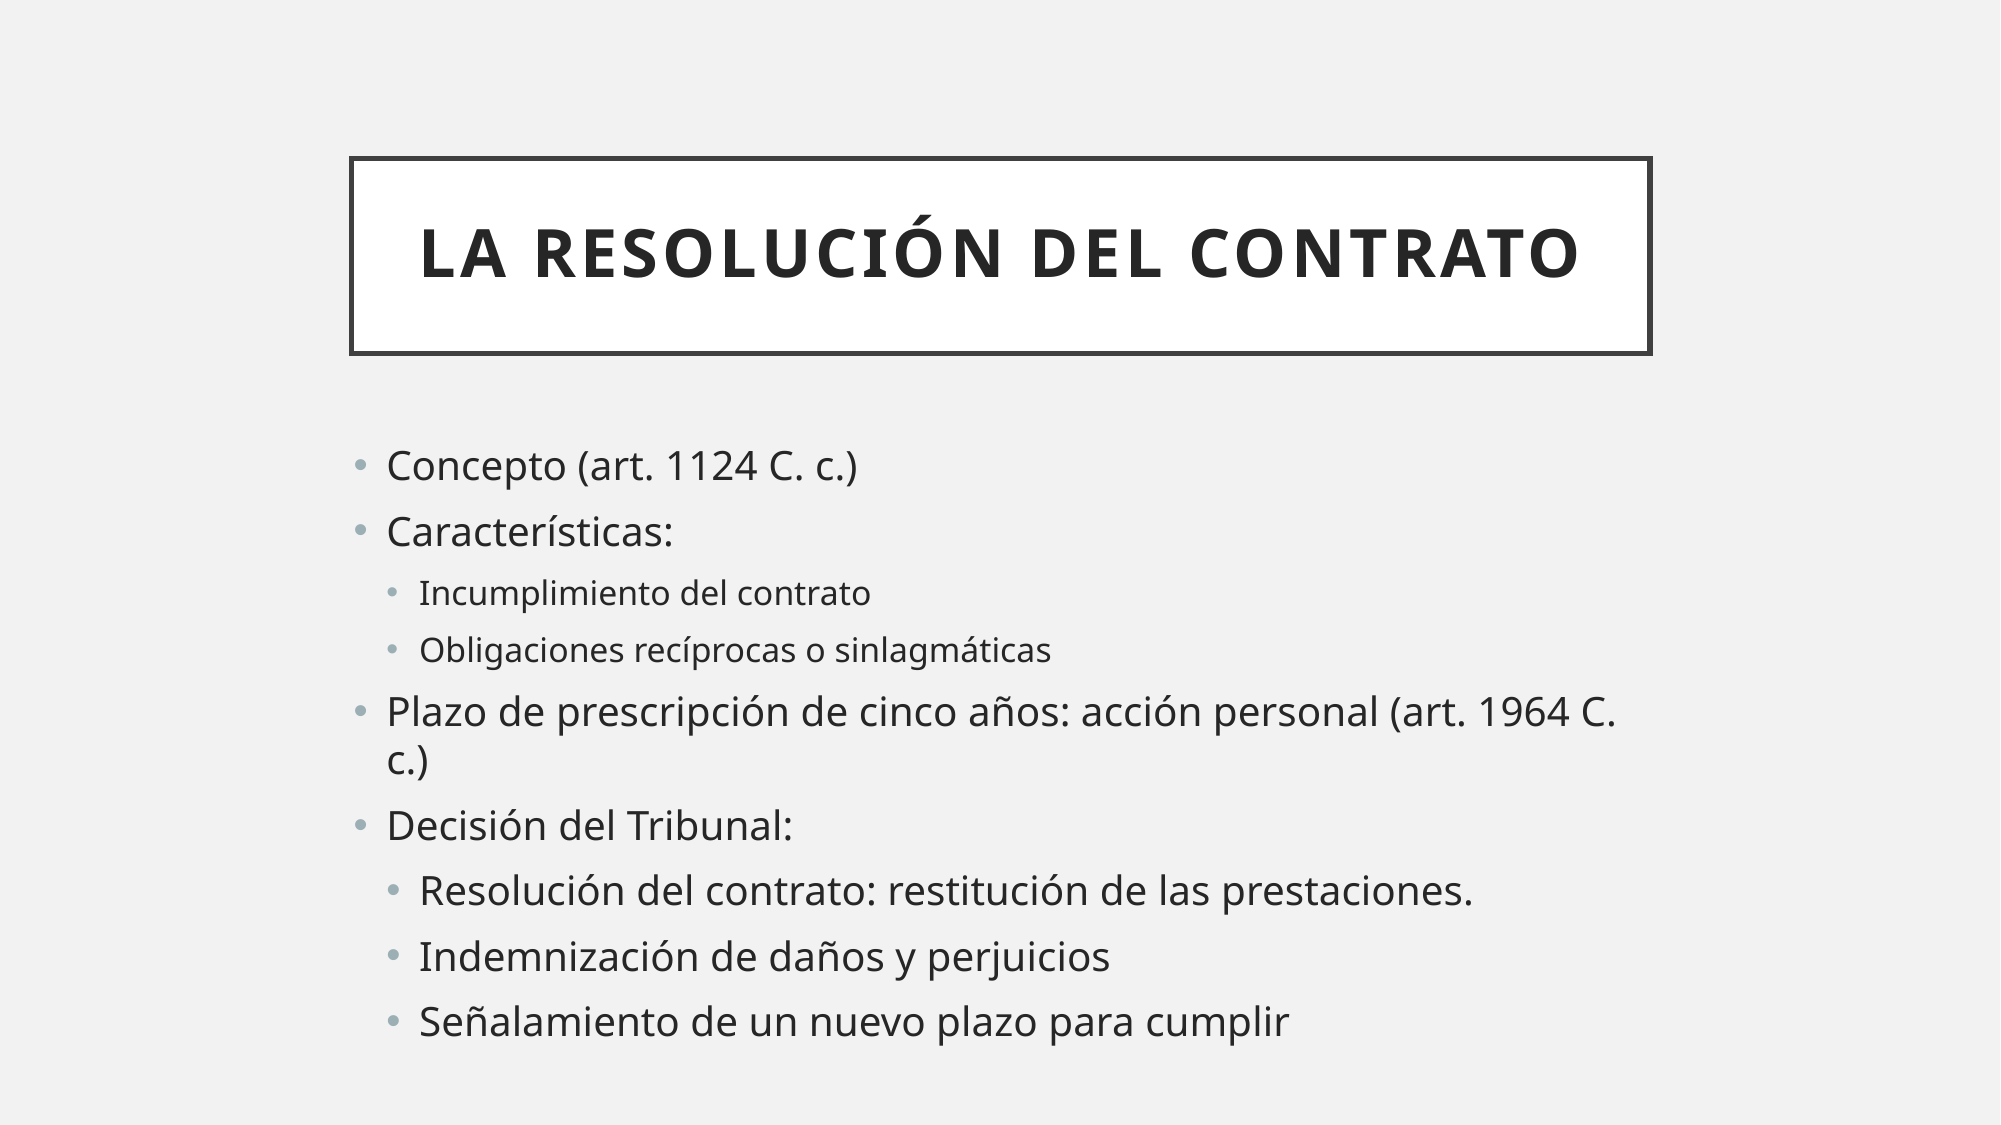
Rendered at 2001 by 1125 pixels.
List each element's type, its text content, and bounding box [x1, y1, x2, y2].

title LA RESOLUCIÓN DEL CONTRATO [349, 156, 1653, 356]
list Concepto (art. 1124 C. c.) Características: Incumplimiento del contrato Obligaciones recíprocas o sinlagmáticas Plazo de prescripción de cinco años: acción personal (art. 1964 C. c.) Decisión del Tribunal: Resolución del contrato: restitución de las prestaciones. Indemnización de daños y perjuicios Señalamiento de un nuevo plazo para cumplir [338, 432, 1686, 1059]
